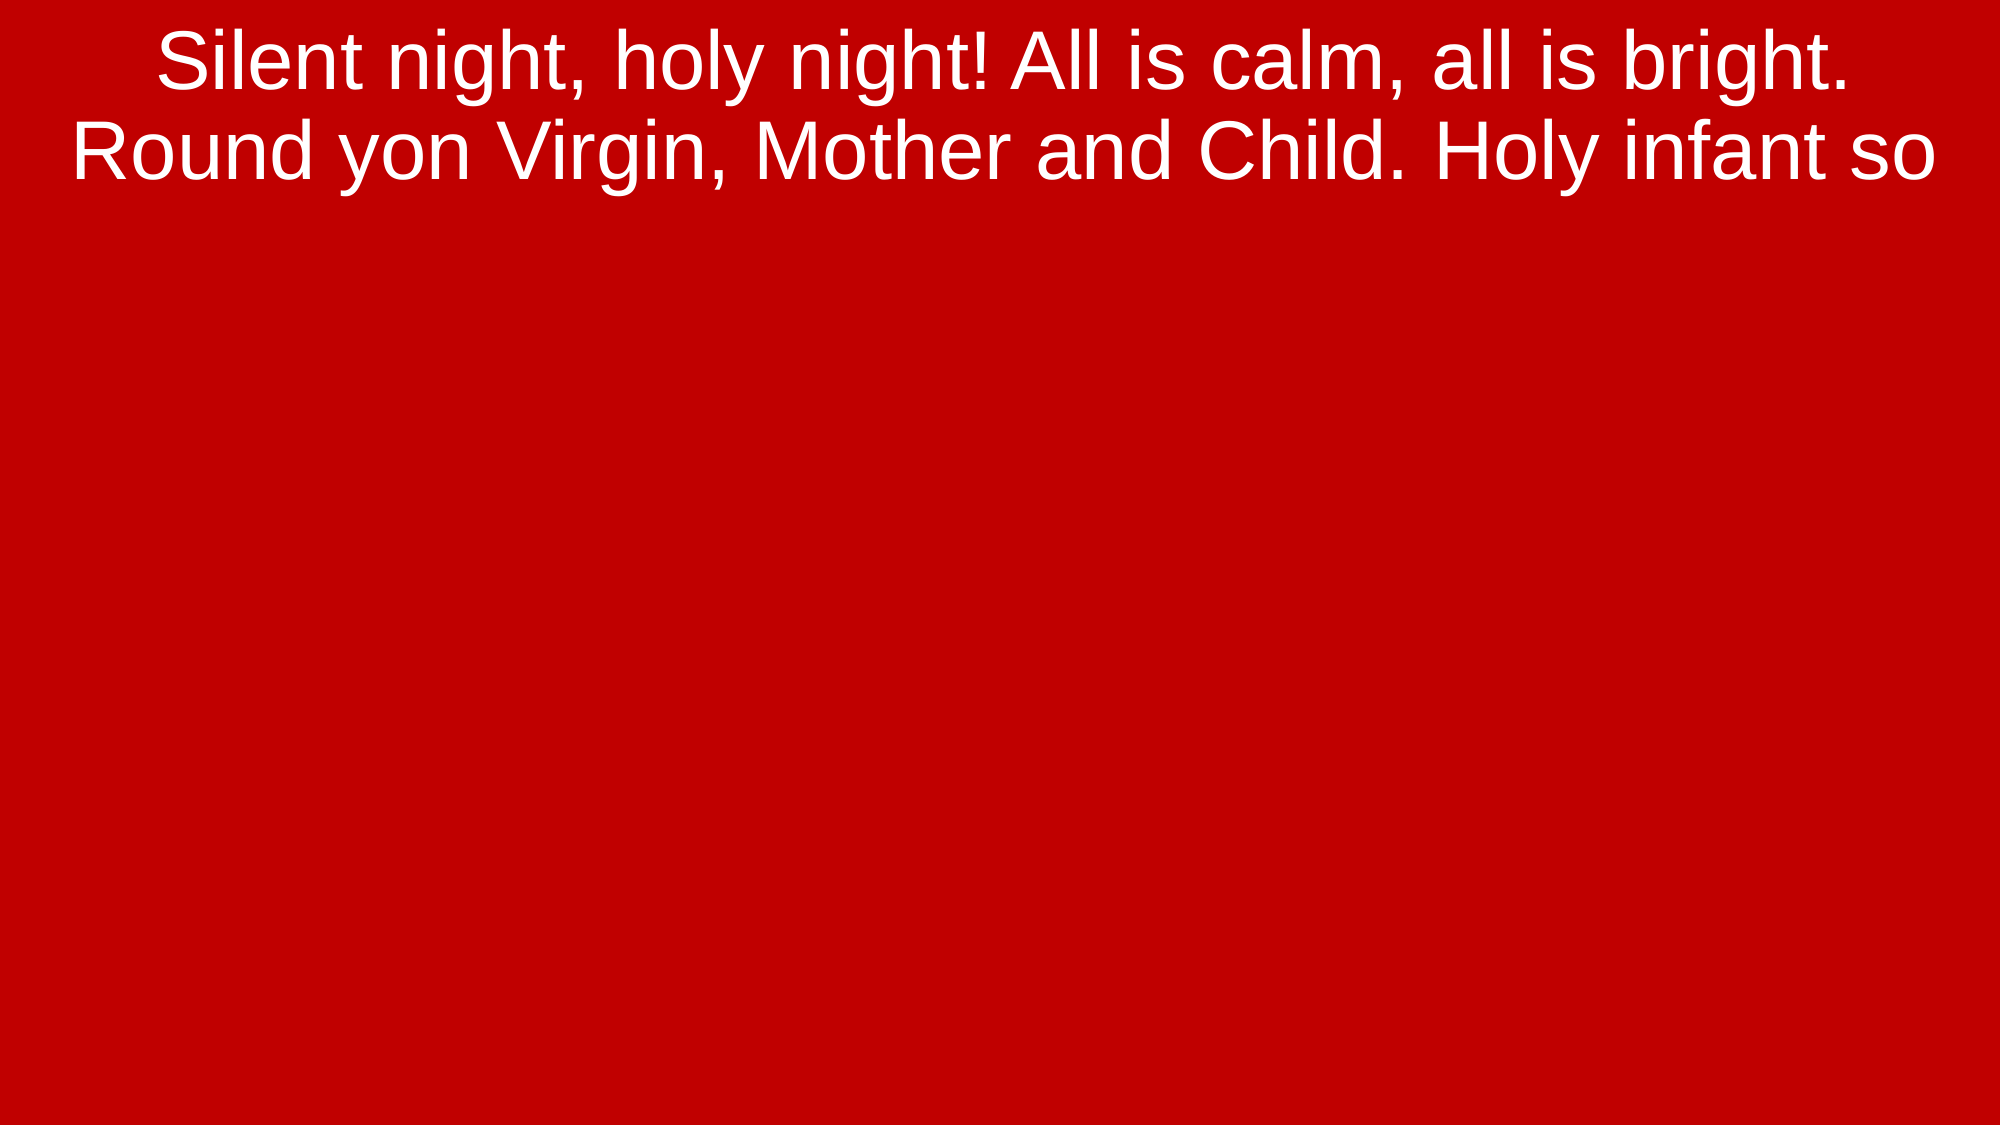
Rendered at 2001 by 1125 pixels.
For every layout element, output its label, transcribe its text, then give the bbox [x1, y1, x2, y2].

list Silent night, holy night! All is calm, all is bright. Round yon Virgin, Mother and Child. Holy infant so [10, 9, 2000, 784]
